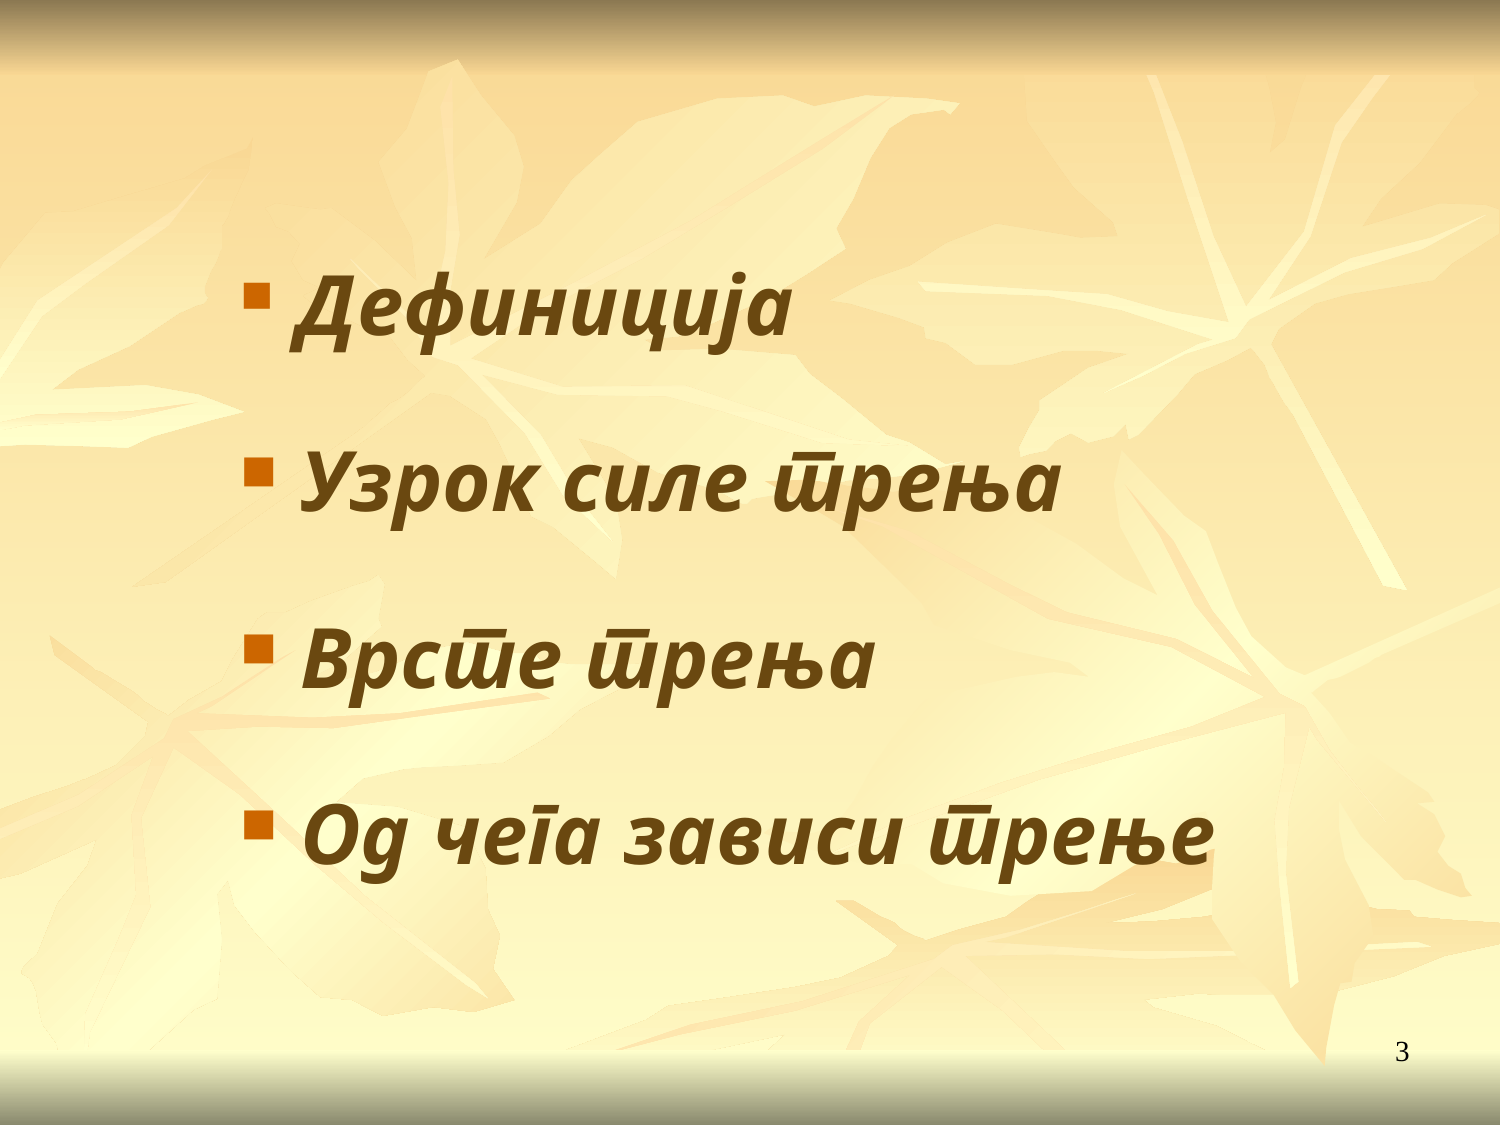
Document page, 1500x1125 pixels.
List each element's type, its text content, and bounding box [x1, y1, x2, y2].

slide_number 3 [1074, 1025, 1425, 1100]
list Дефиниција Узрок силе трења Врсте трења Од чега зависи трење [75, 184, 1425, 1006]
